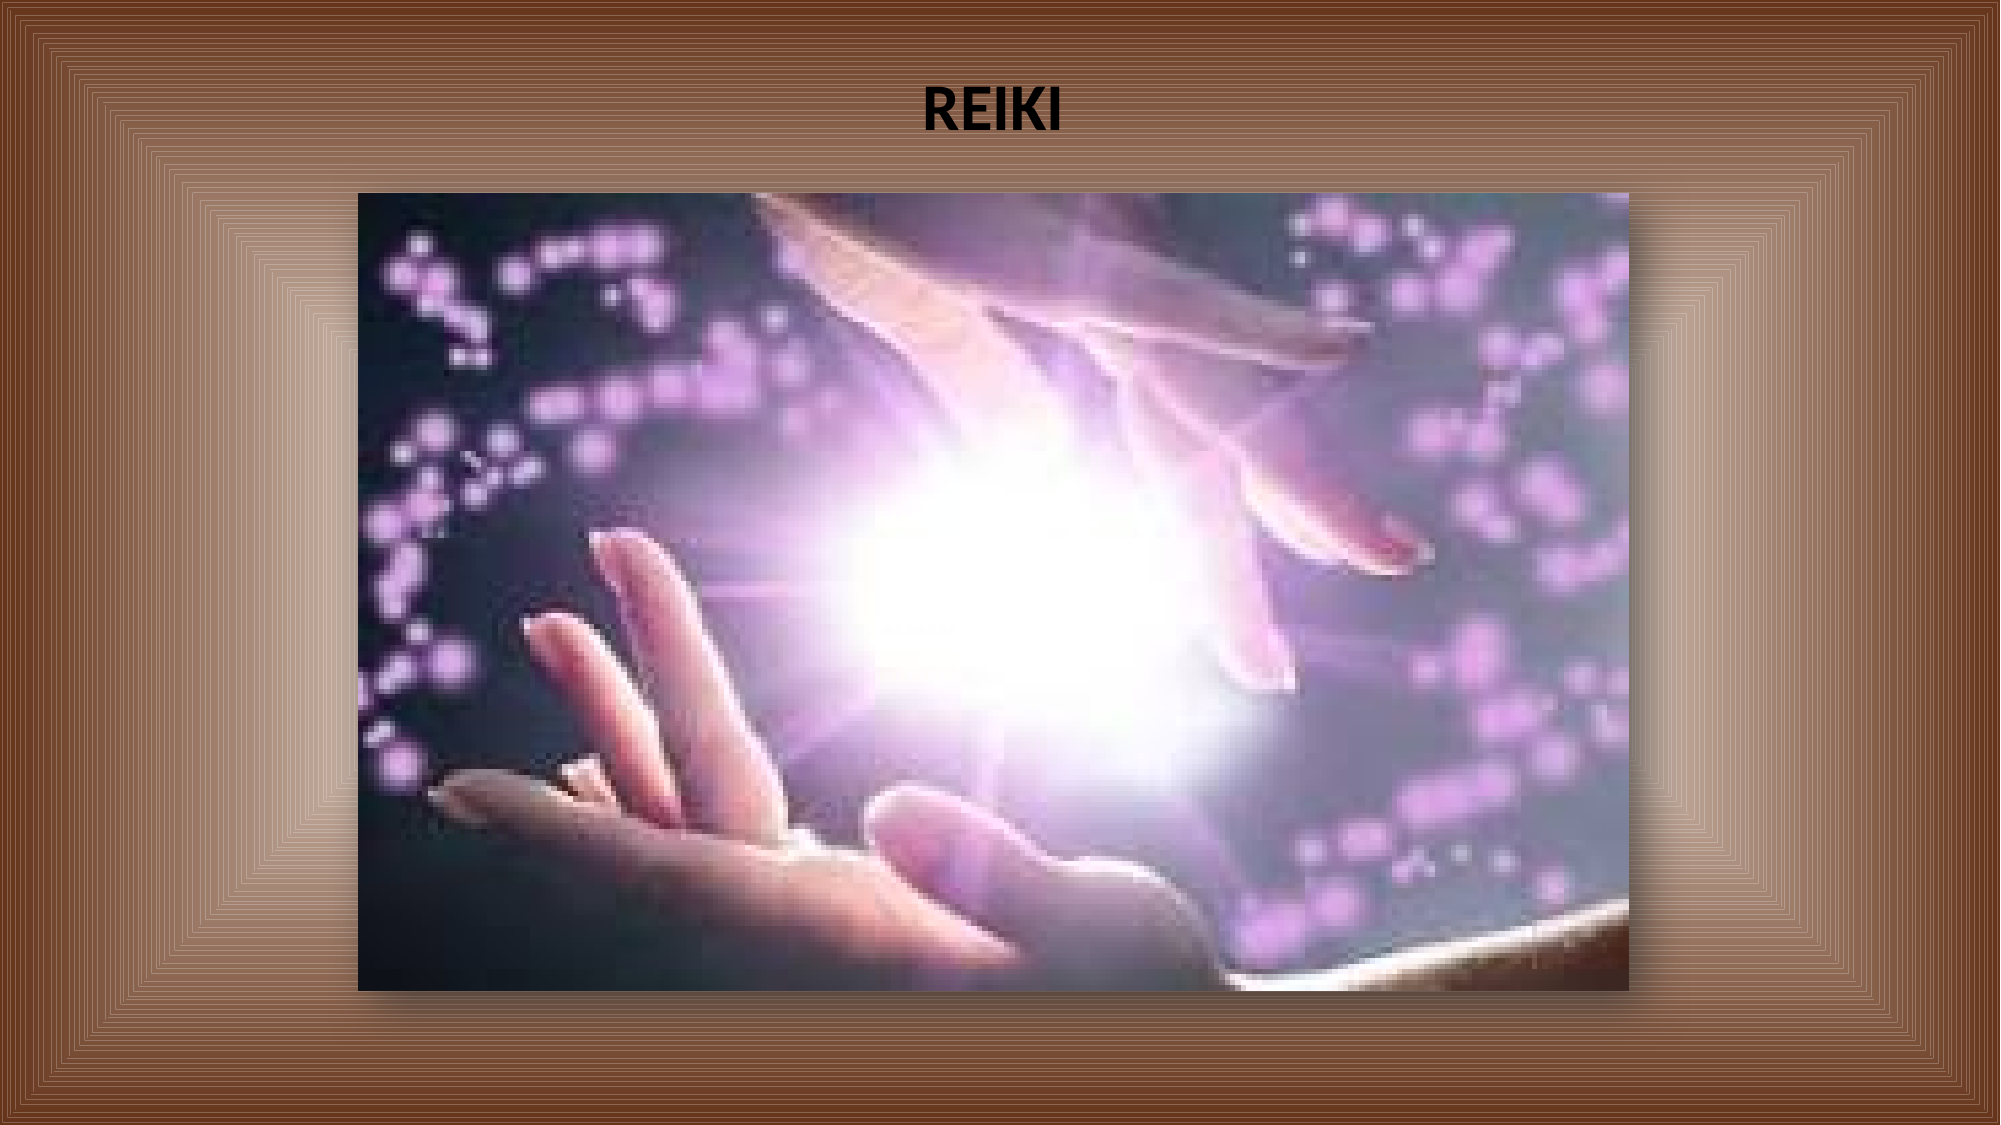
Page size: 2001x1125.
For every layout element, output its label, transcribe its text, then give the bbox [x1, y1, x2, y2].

picture [358, 193, 1629, 991]
text_box REIKI [166, 51, 1821, 152]
